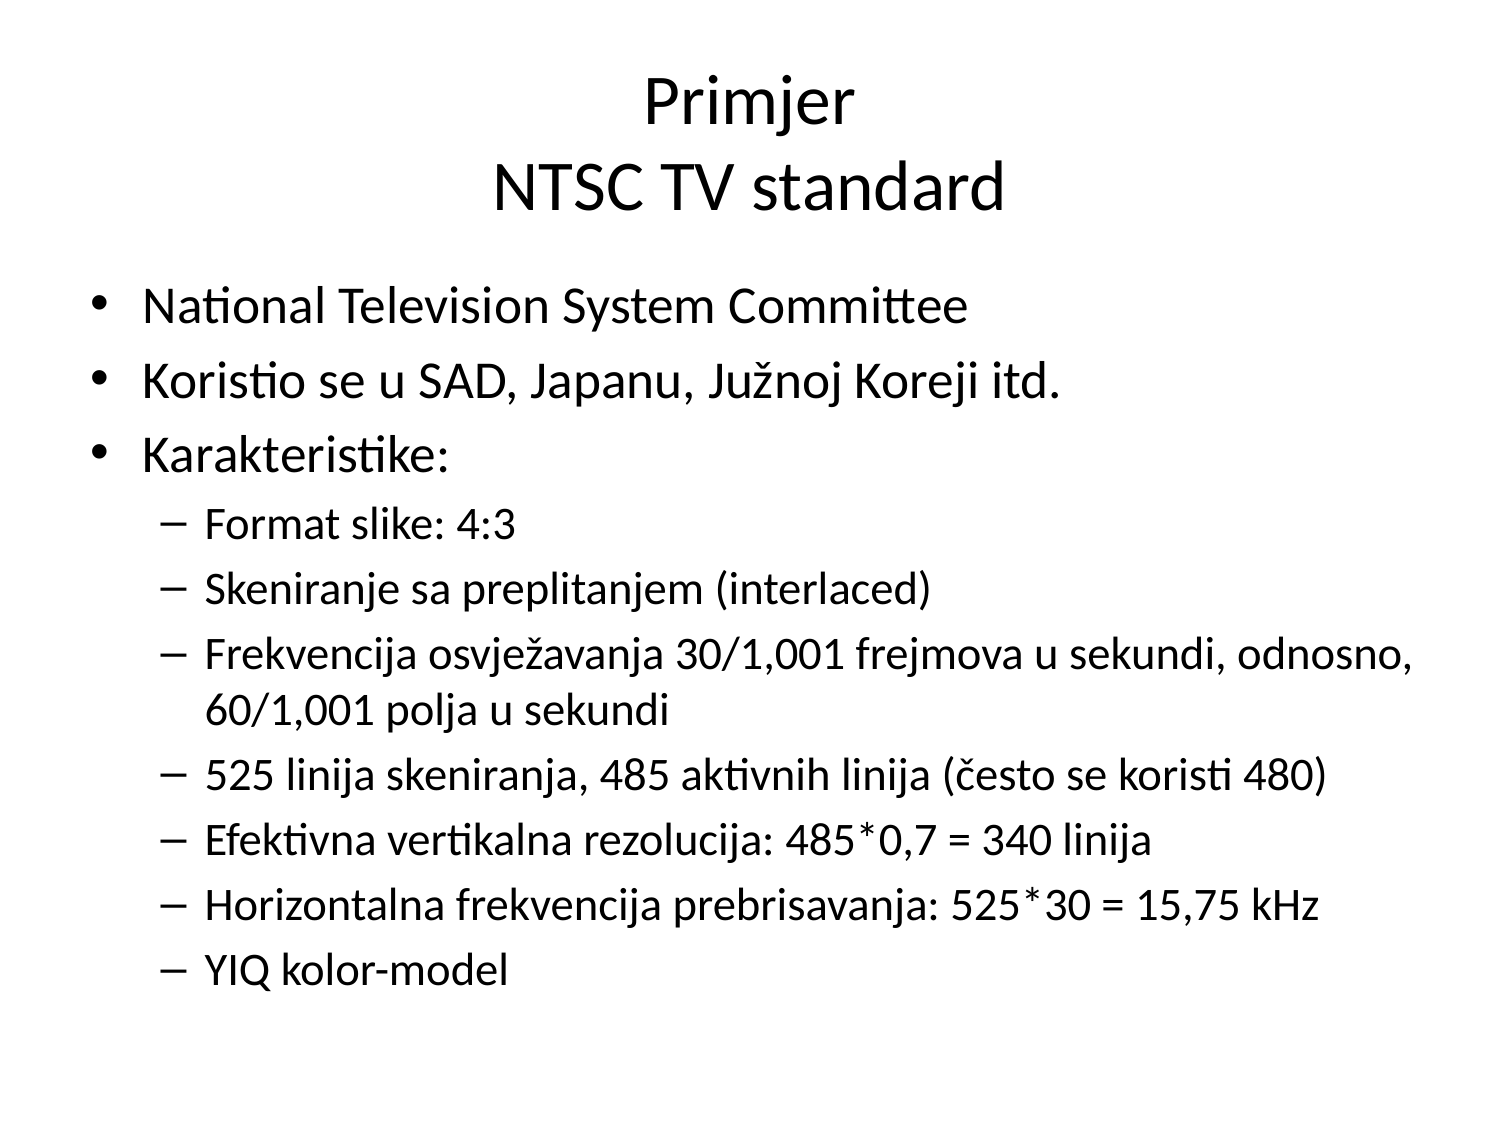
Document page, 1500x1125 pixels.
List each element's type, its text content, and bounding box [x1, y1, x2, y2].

list National Television System Committee Koristio se u SAD, Japanu, Južnoj Koreji itd. Karakteristike: Format slike: 4:3 Skeniranje sa preplitanjem (interlaced) Frekvencija osvježavanja 30/1,001 frejmova u sekundi, odnosno, 60/1,001 polja u sekundi 525 linija skeniranja, 485 aktivnih linija (često se koristi 480) Efektivna vertikalna rezolucija: 485*0,7 = 340 linija Horizontalna frekvencija prebrisavanja: 525*30 = 15,75 kHz YIQ kolor-model [75, 262, 1442, 1005]
title Primjer NTSC TV standard [75, 45, 1425, 233]
